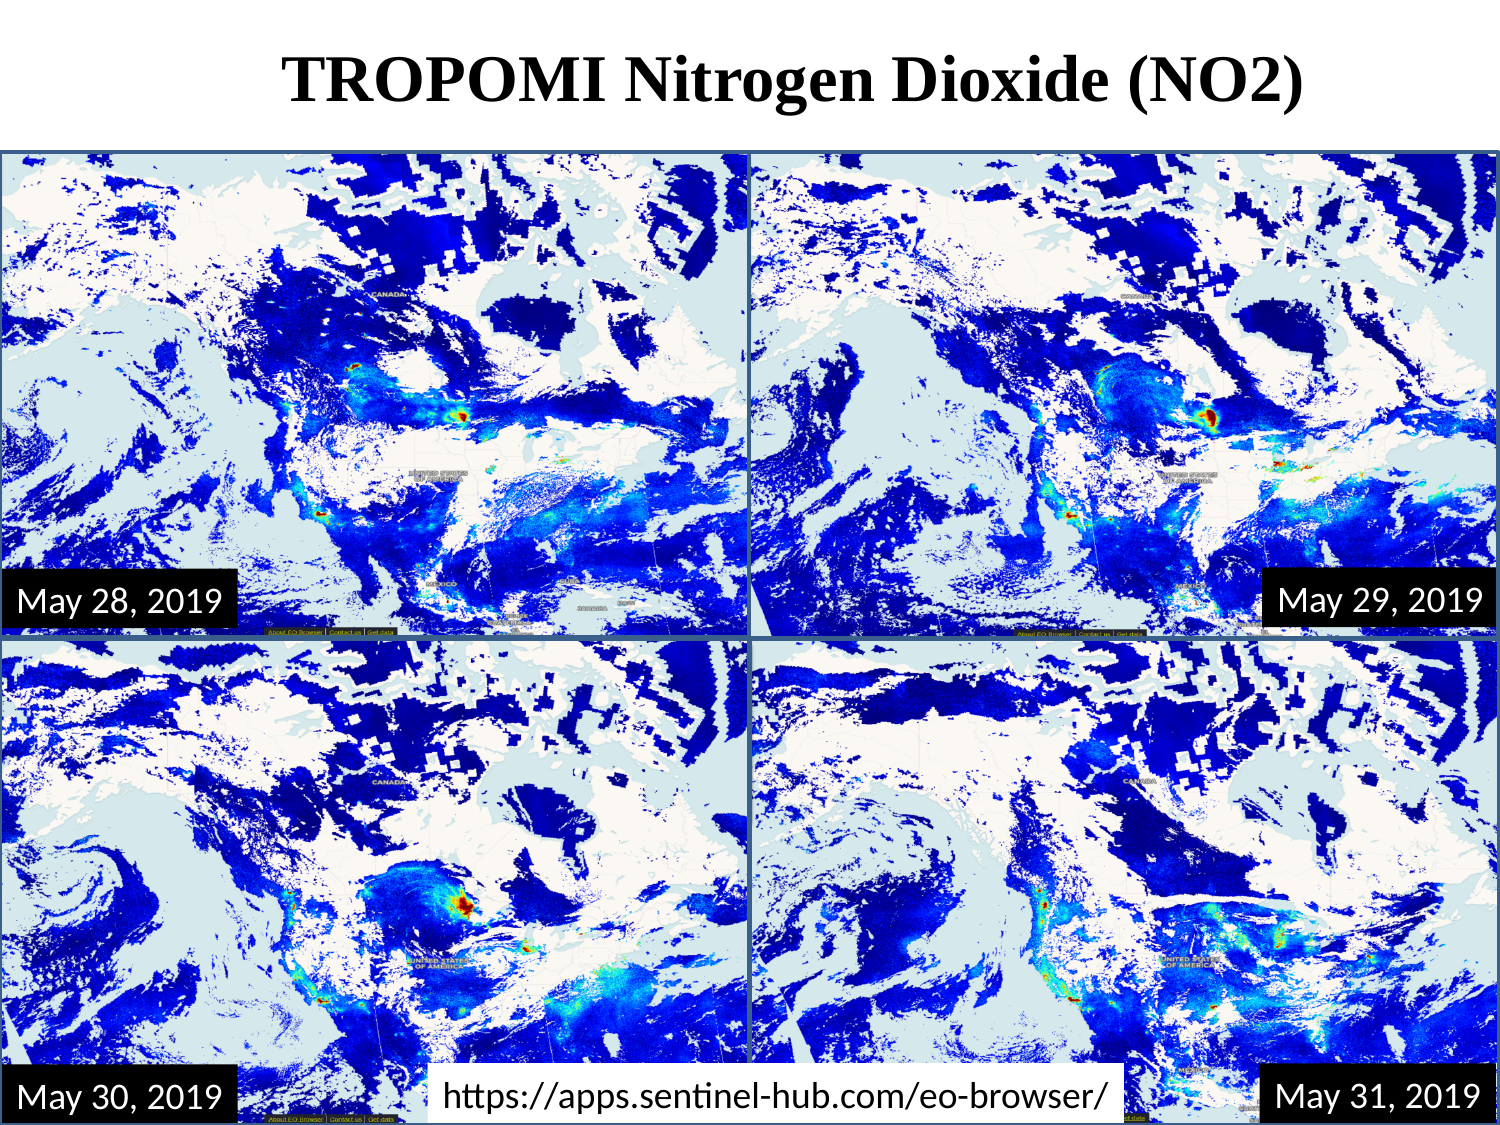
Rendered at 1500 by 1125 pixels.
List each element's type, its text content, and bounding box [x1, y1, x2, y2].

picture [0, 151, 1500, 1125]
text_box TROPOMI Nitrogen Dioxide (NO2) [266, 26, 1322, 122]
text_box [748, 150, 1500, 154]
